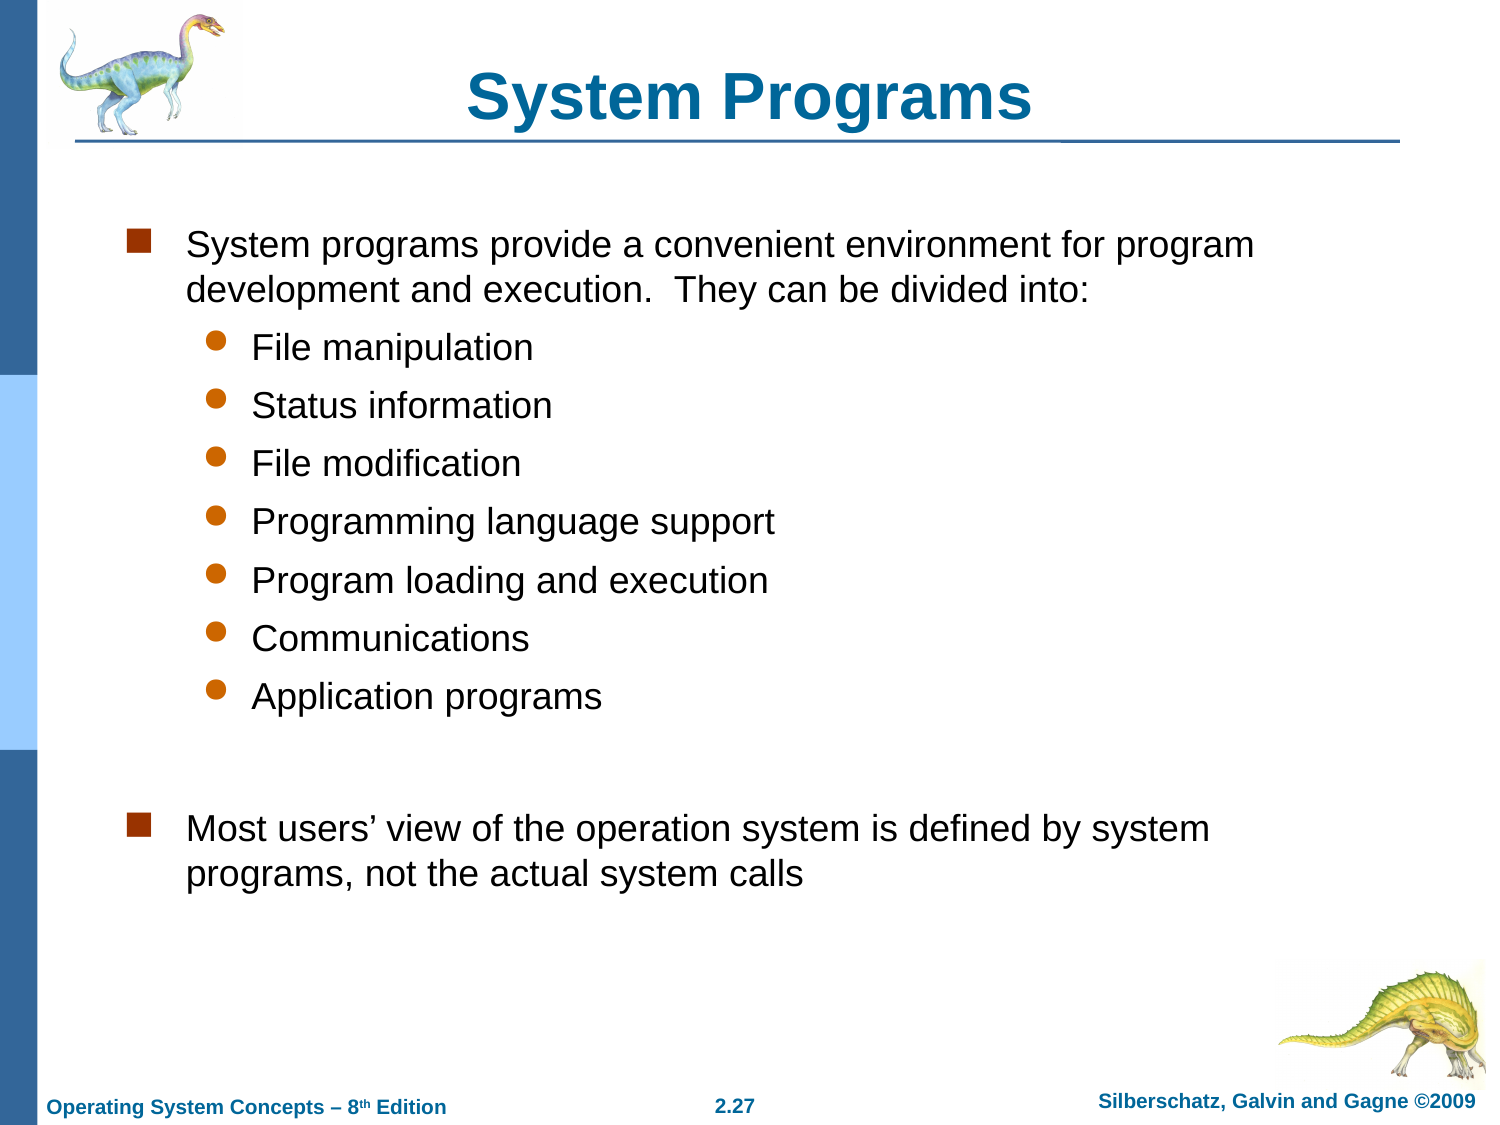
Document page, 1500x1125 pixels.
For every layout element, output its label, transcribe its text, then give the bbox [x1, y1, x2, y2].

picture [1275, 959, 1486, 1090]
list System programs provide a convenient environment for program development and execution. They can be divided into: File manipulation Status information File modification Programming language support Program loading and execution Communications Application programs Most users’ view of the operation system is defined by system programs, not the actual system calls [114, 212, 1317, 981]
picture [46, 0, 243, 149]
title System Programs [74, 45, 1426, 141]
